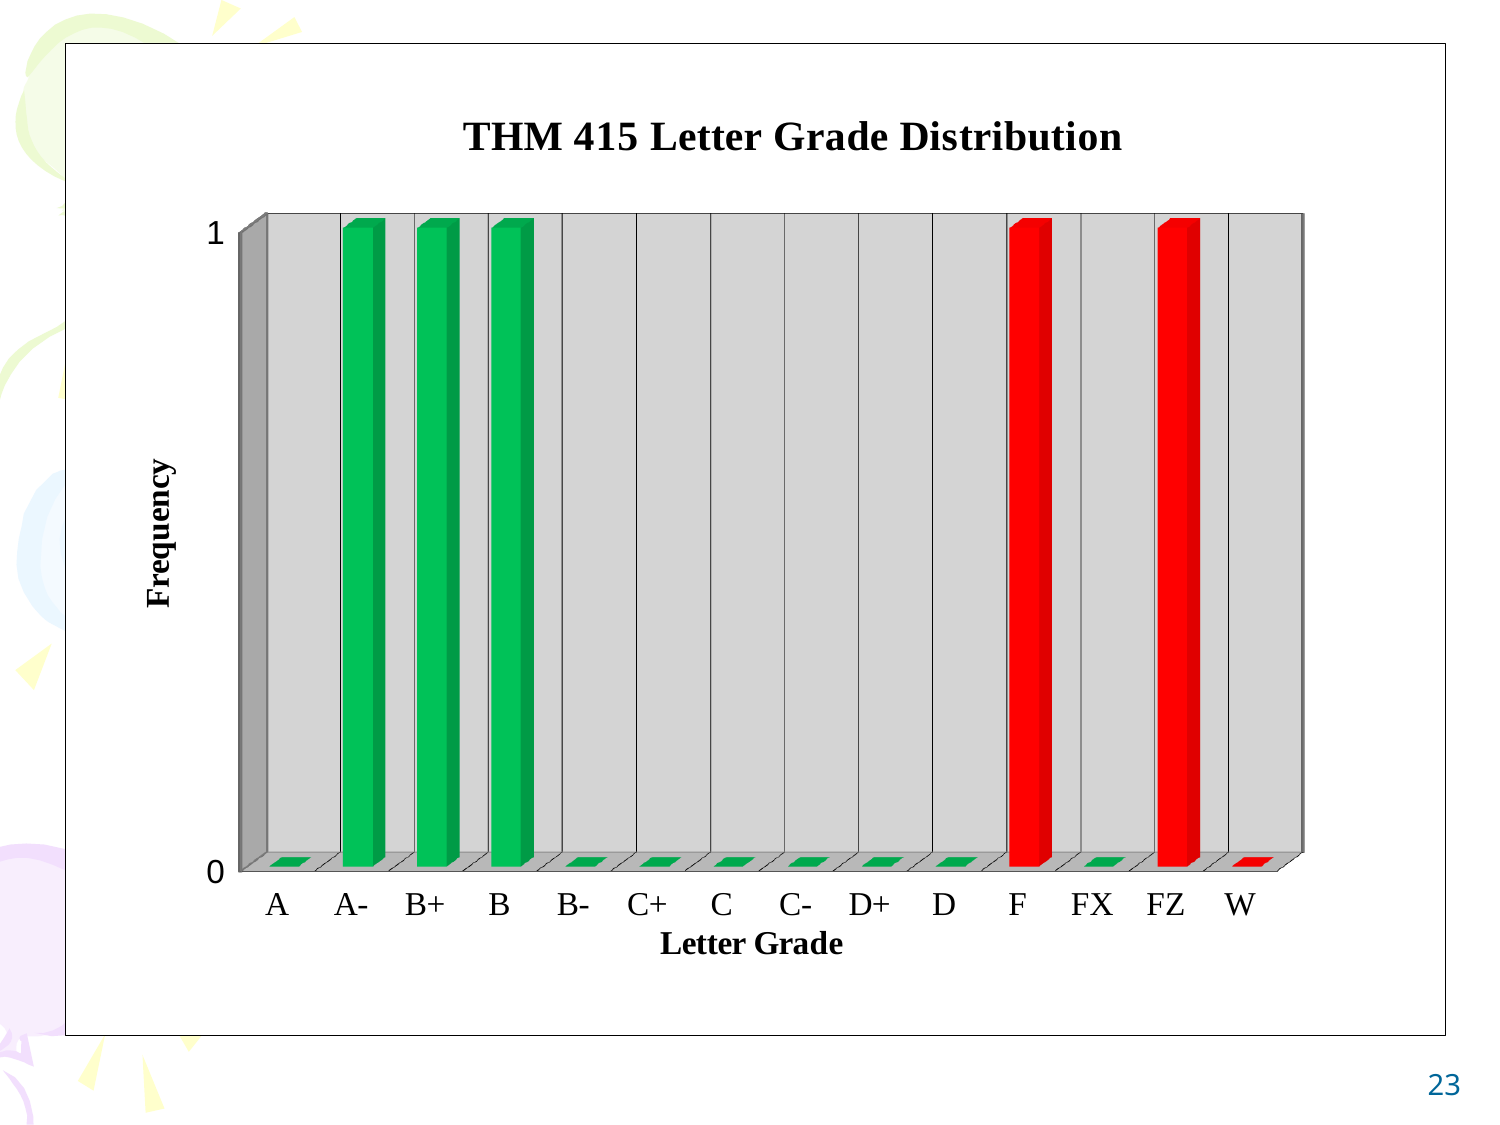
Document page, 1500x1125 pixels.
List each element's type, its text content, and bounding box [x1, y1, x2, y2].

slide_number 23 [1399, 1058, 1477, 1106]
chart [64, 42, 1446, 1036]
